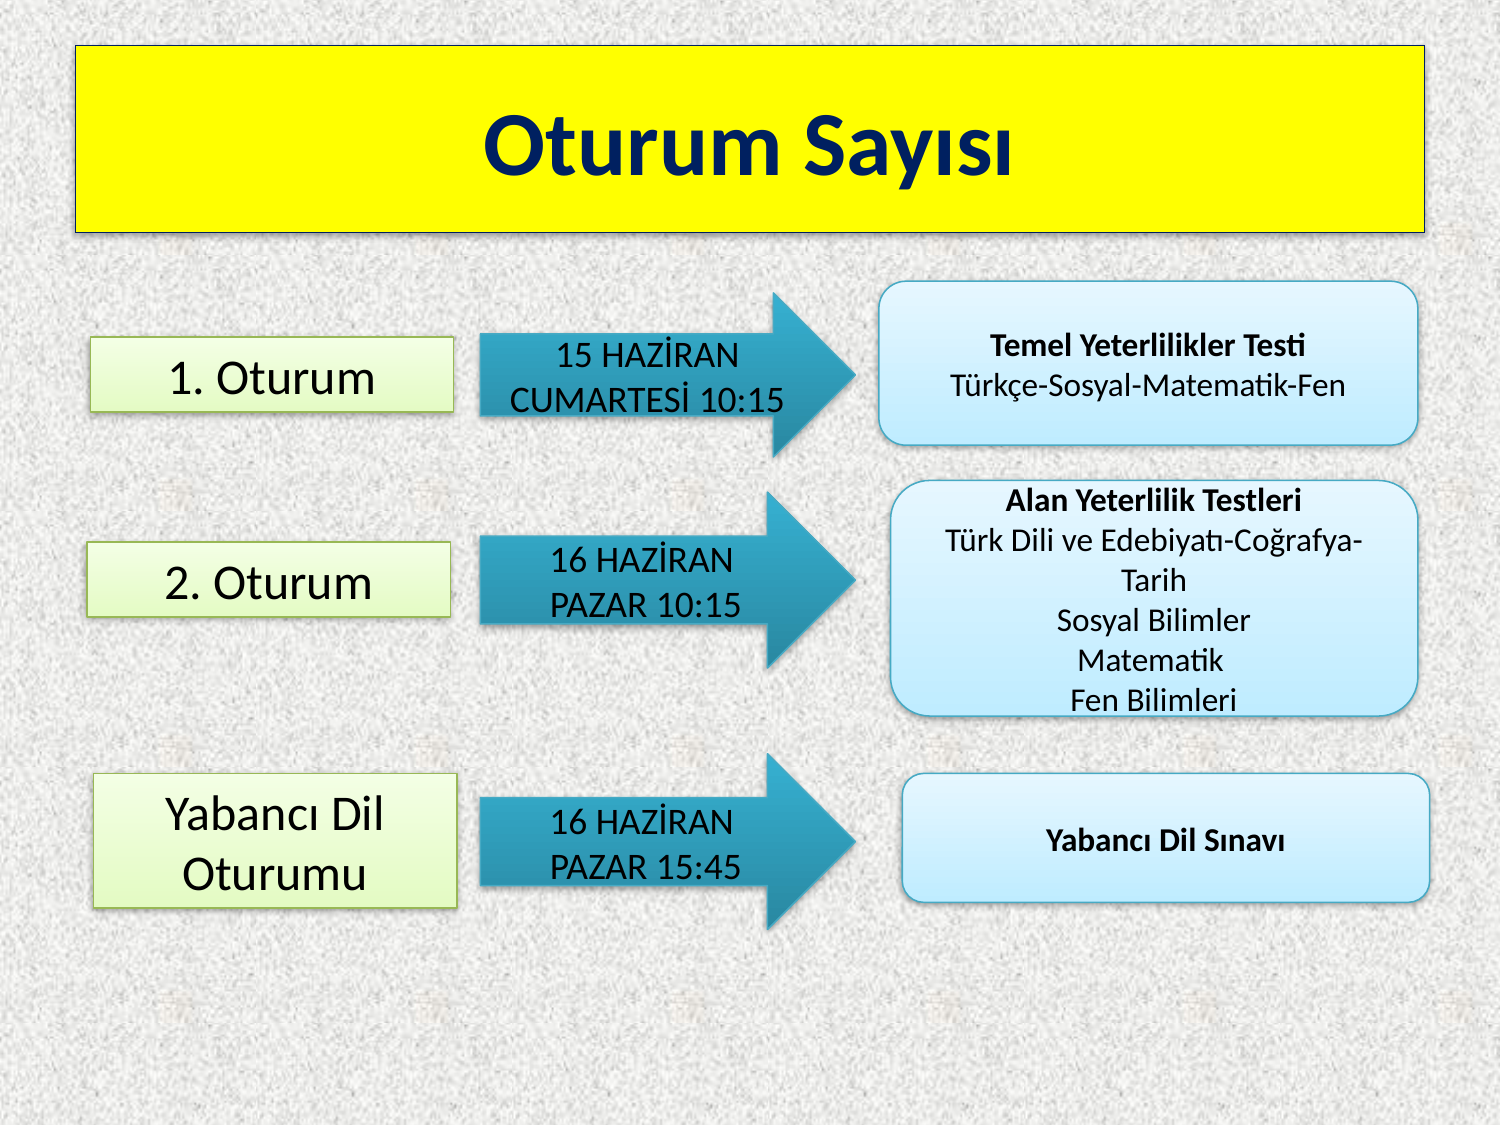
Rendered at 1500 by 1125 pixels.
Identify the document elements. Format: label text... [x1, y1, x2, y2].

text_box 16 HAZİRAN PAZAR 10:15 [479, 491, 856, 669]
text_box 2. Oturum [86, 541, 451, 618]
picture [0, 0, 1500, 1125]
title Oturum Sayısı [75, 45, 1425, 233]
text_box 16 HAZİRAN PAZAR 15:45 [479, 753, 856, 931]
text_box 15 HAZİRAN CUMARTESİ 10:15 [479, 292, 856, 458]
text_box Temel Yeterlilikler Testi Türkçe-Sosyal-Matematik-Fen [878, 280, 1419, 446]
text_box 1. Oturum [90, 336, 454, 413]
text_box Alan Yeterlilik Testleri Türk Dili ve Edebiyatı-Coğrafya-Tarih Sosyal Bilimler Matematik Fen Bilimleri [889, 479, 1419, 717]
text_box Yabancı Dil Oturumu [93, 773, 458, 909]
slide_number 2 [1074, 1042, 1425, 1103]
text_box Yabancı Dil Sınavı [901, 772, 1431, 904]
